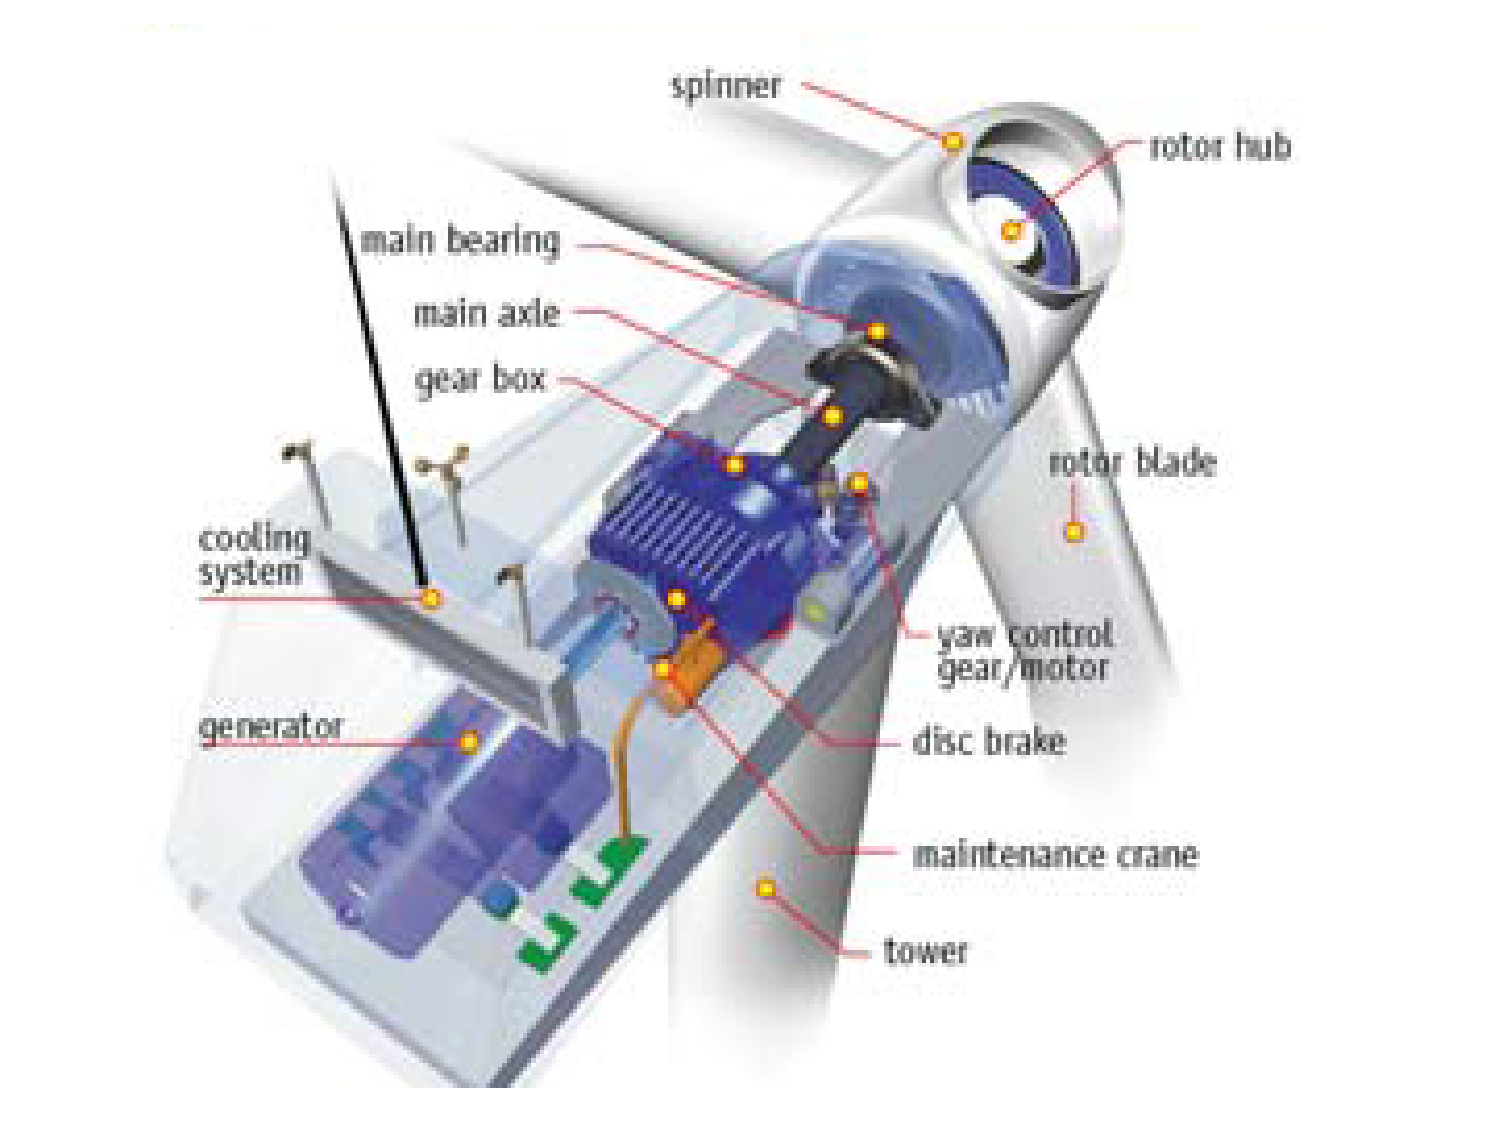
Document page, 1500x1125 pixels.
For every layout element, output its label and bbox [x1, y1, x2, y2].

picture [124, 24, 1325, 1088]
